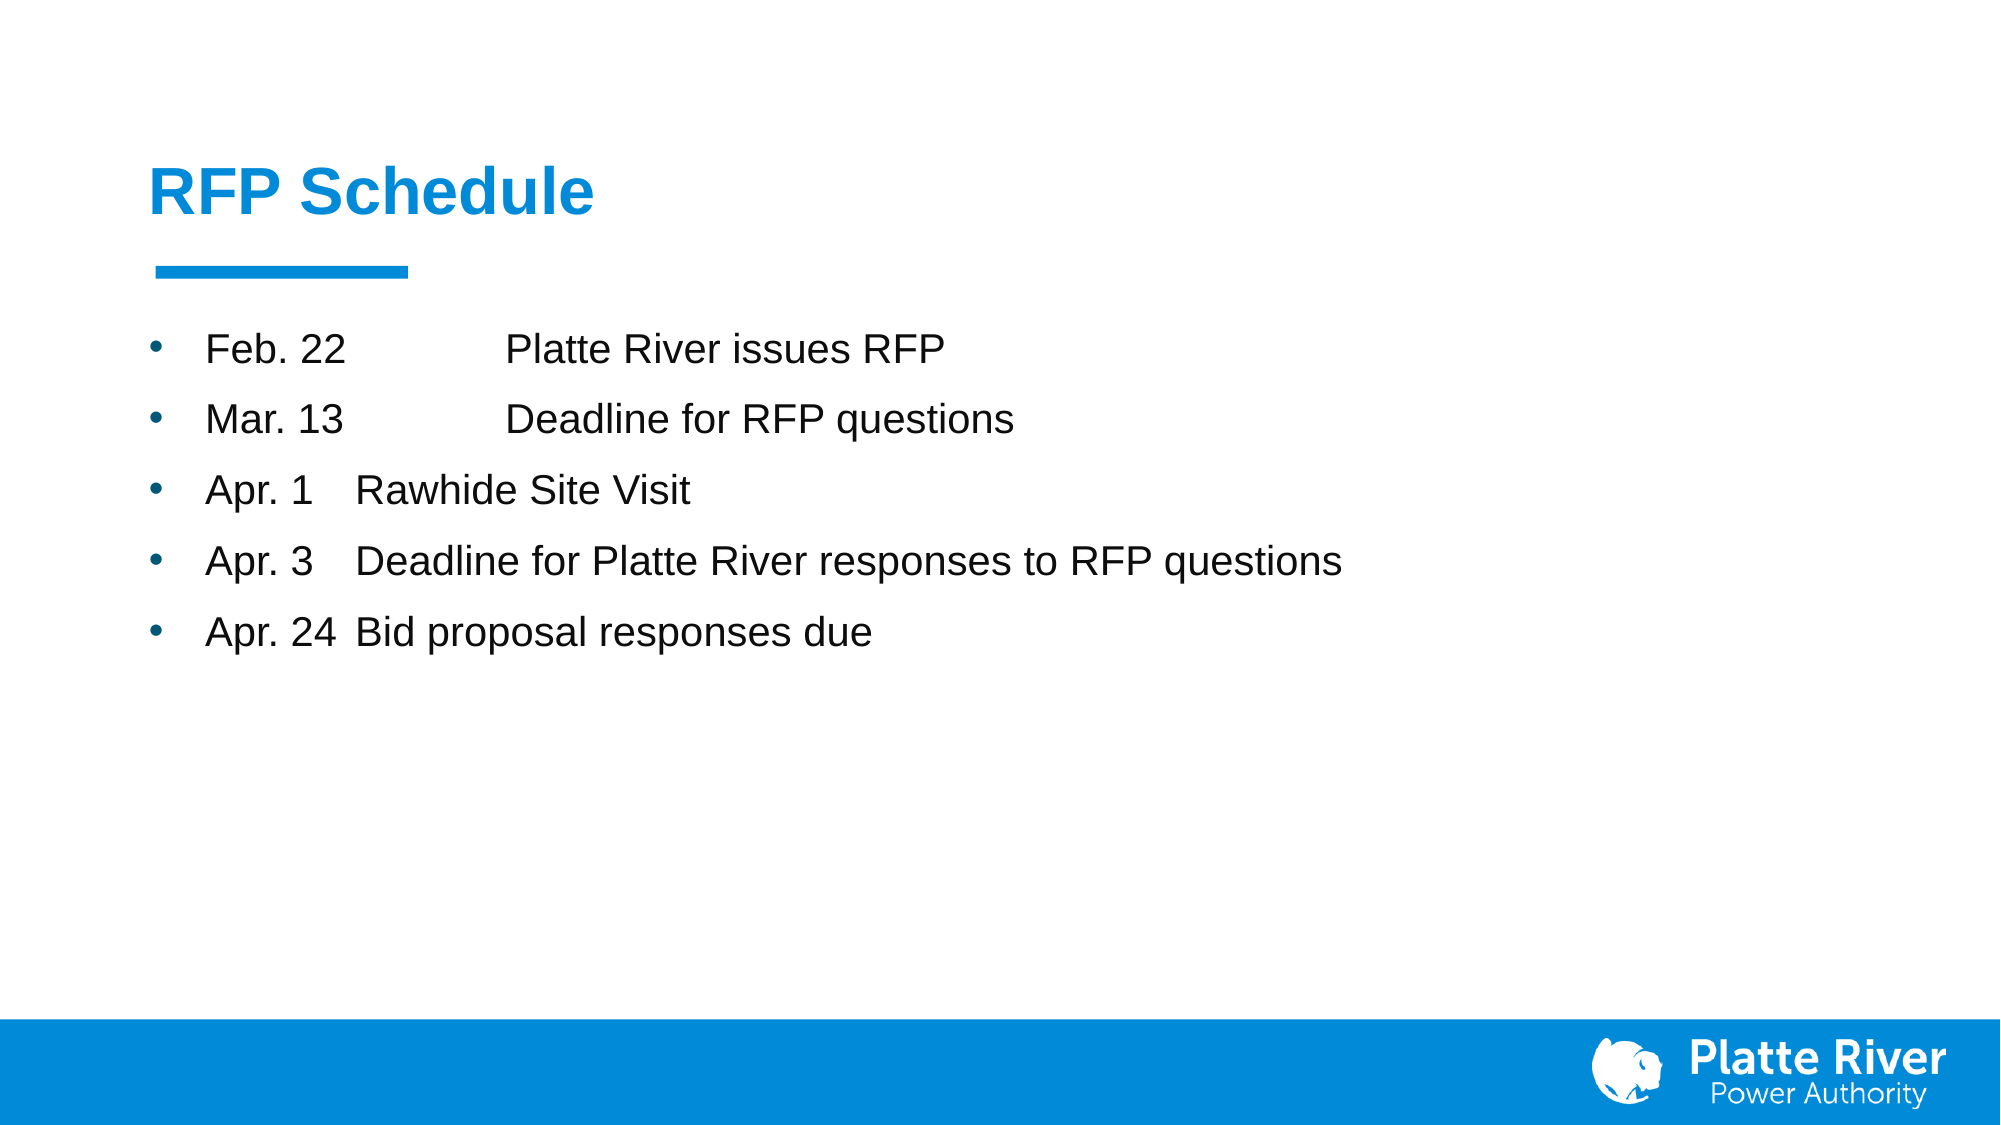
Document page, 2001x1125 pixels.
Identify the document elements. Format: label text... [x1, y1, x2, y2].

title RFP Schedule [133, 83, 1859, 302]
picture [1592, 1038, 1946, 1109]
list Feb. 22 Platte River issues RFP Mar. 13 Deadline for RFP questions Apr. 1 Rawhide Site Visit Apr. 3 Deadline for Platte River responses to RFP questions Apr. 24 Bid proposal responses due [133, 313, 1865, 946]
